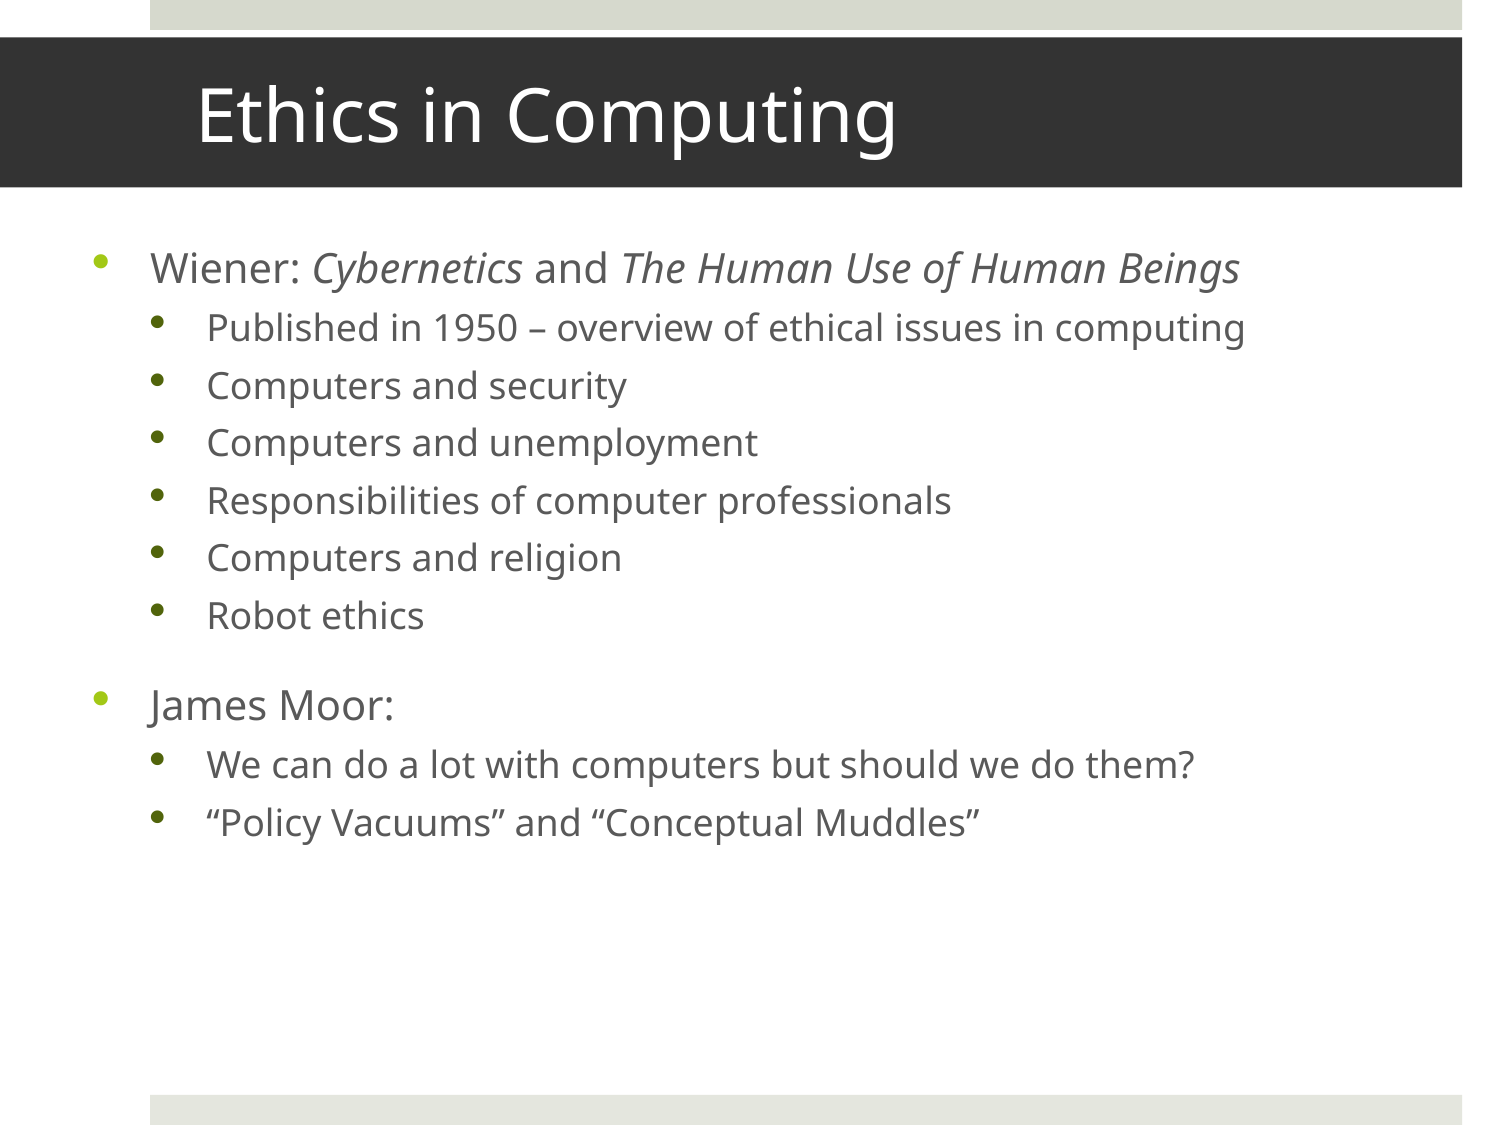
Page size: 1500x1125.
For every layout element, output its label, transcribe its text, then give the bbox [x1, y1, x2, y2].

list Wiener: Cybernetics and The Human Use of Human Beings Published in 1950 – overview of ethical issues in computing Computers and security Computers and unemployment Responsibilities of computer professionals Computers and religion Robot ethics James Moor: We can do a lot with computers but should we do them? “Policy Vacuums” and “Conceptual Muddles” [78, 234, 1448, 1057]
title Ethics in Computing [0, 37, 1463, 188]
